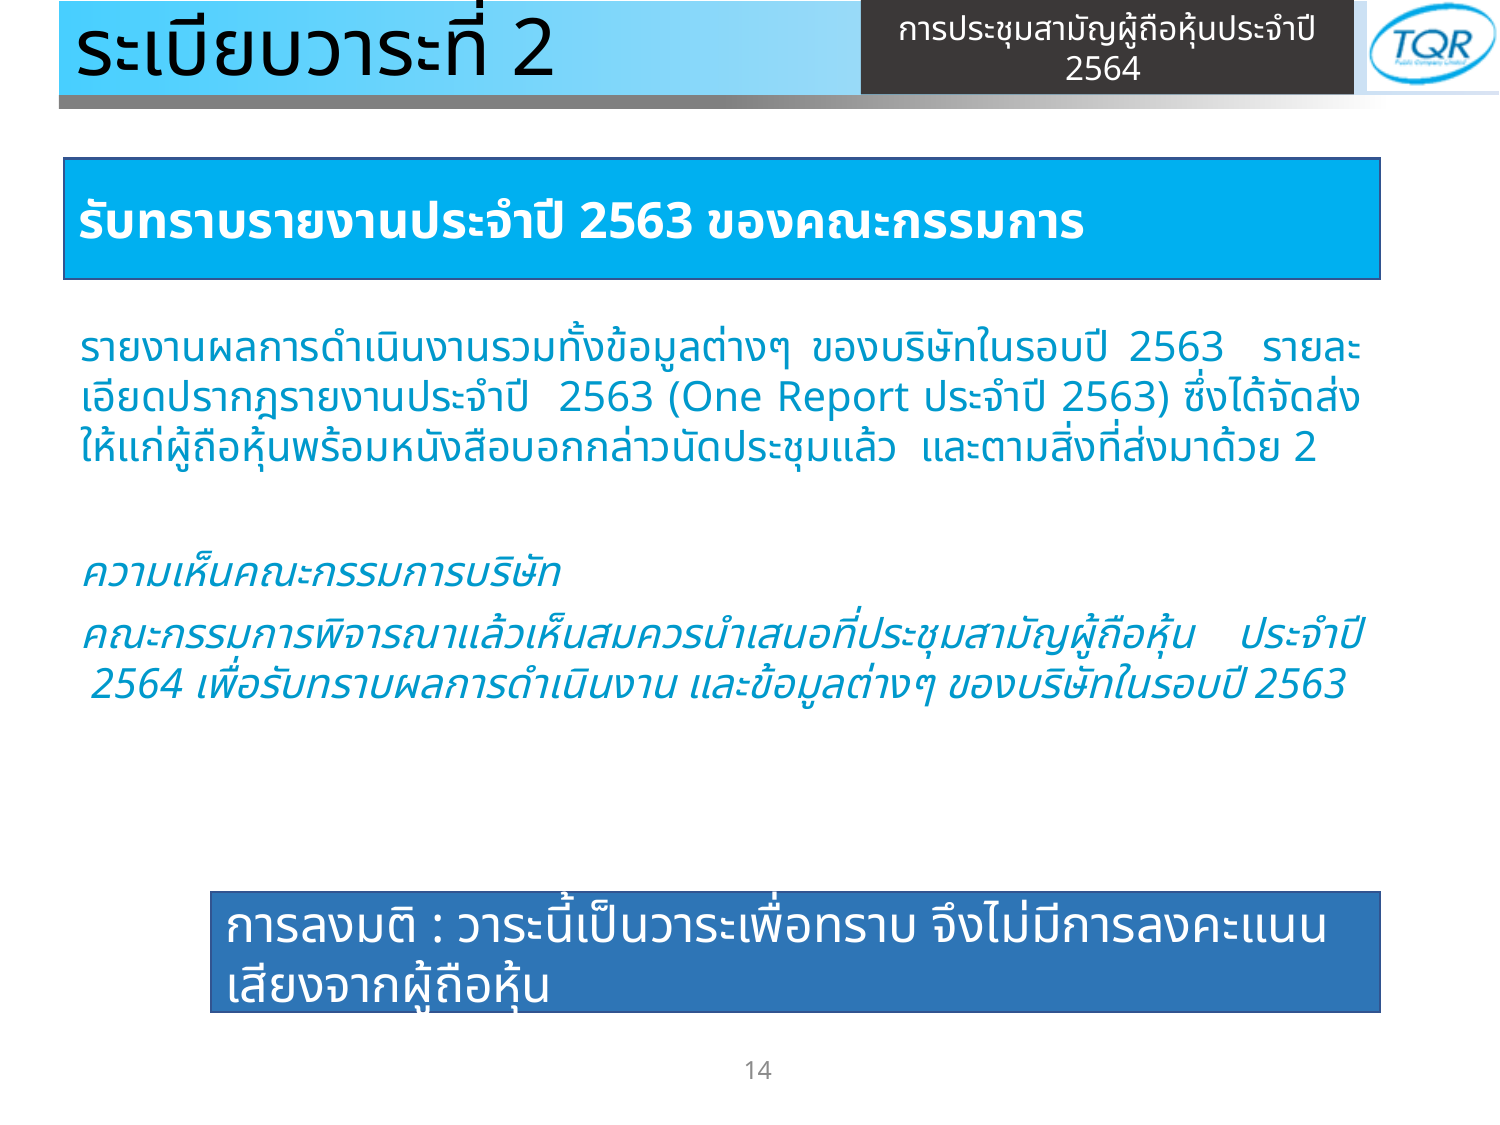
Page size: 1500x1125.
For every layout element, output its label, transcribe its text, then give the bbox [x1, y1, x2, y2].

slide_number 14 [589, 1041, 927, 1102]
title ระเบียบวาระที่ 2 [60, 0, 1355, 99]
text_box การลงมติ : วาระนี้เป็นวาระเพื่อทราบ จึงไม่มีการลงคะแนนเสียงจากผู้ถือหุ้น [210, 891, 1381, 1013]
picture [1367, 0, 1500, 91]
text_box รายงานผลการดำเนินงานรวมทั้งข้อมูลต่างๆ ของบริษัทในรอบปี 2563 รายละเอียดปรากฎรายงานประจำปี 2563 (One Report ประจำปี 2563) ซึ่งได้จัดส่งให้แก่ผู้ถือหุ้นพร้อมหนังสือบอกกล่าวนัดประชุมแล้ว และตามสิ่งที่ส่งมาด้วย 2 ความเห็นคณะกรรมการบริษัท คณะกรรมการพิจารณาแล้วเห็นสมควรนำเสนอที่ประชุมสามัญผู้ถือหุ้น ประจำปี 2564 เพื่อรับทราบผลการดำเนินงาน และข้อมูลต่างๆ ของบริษัทในรอบปี 2563 [65, 312, 1380, 715]
text_box รับทราบรายงานประจำปี 2563 ของคณะกรรมการ [63, 157, 1381, 280]
